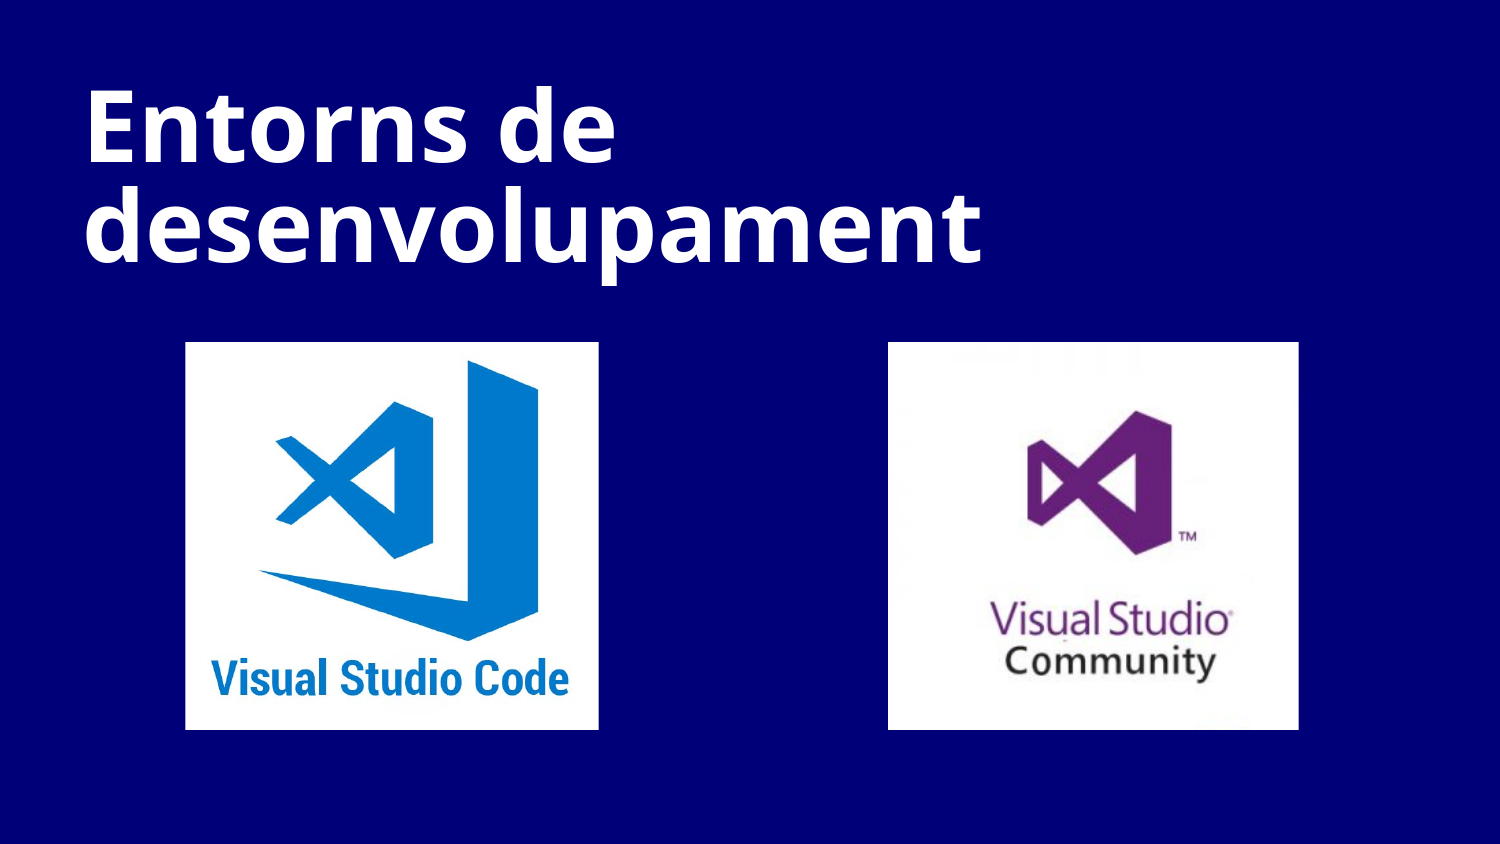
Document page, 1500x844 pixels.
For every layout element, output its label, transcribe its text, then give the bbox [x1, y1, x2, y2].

title Entorns de desenvolupament [82, 82, 1418, 298]
picture [887, 342, 1299, 730]
picture [185, 342, 599, 730]
